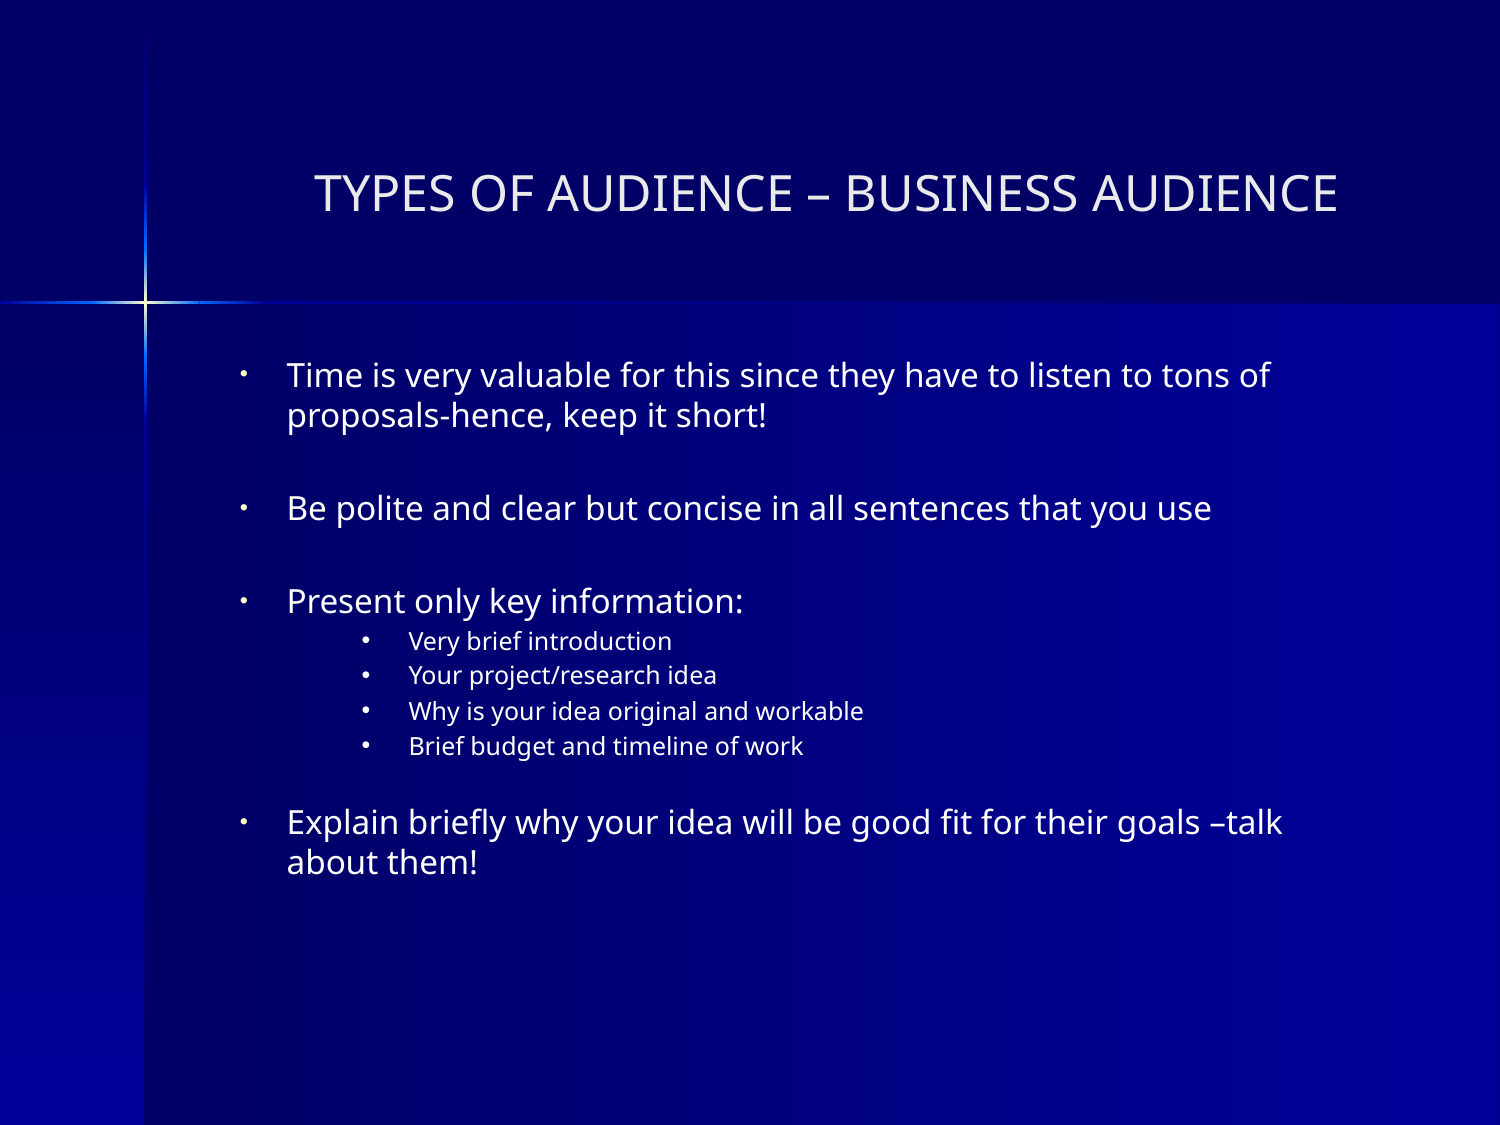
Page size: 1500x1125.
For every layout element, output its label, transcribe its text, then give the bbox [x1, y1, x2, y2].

title TYPES OF AUDIENCE – BUSINESS AUDIENCE [299, 237, 1399, 385]
subtitle Time is very valuable for this since they have to listen to tons of proposals-hence, keep it short! Be polite and clear but concise in all sentences that you use Present only key information: Very brief introduction Your project/research idea Why is your idea original and workable Brief budget and timeline of work Explain briefly why your idea will be good fit for their goals –talk about them! [224, 299, 1388, 588]
